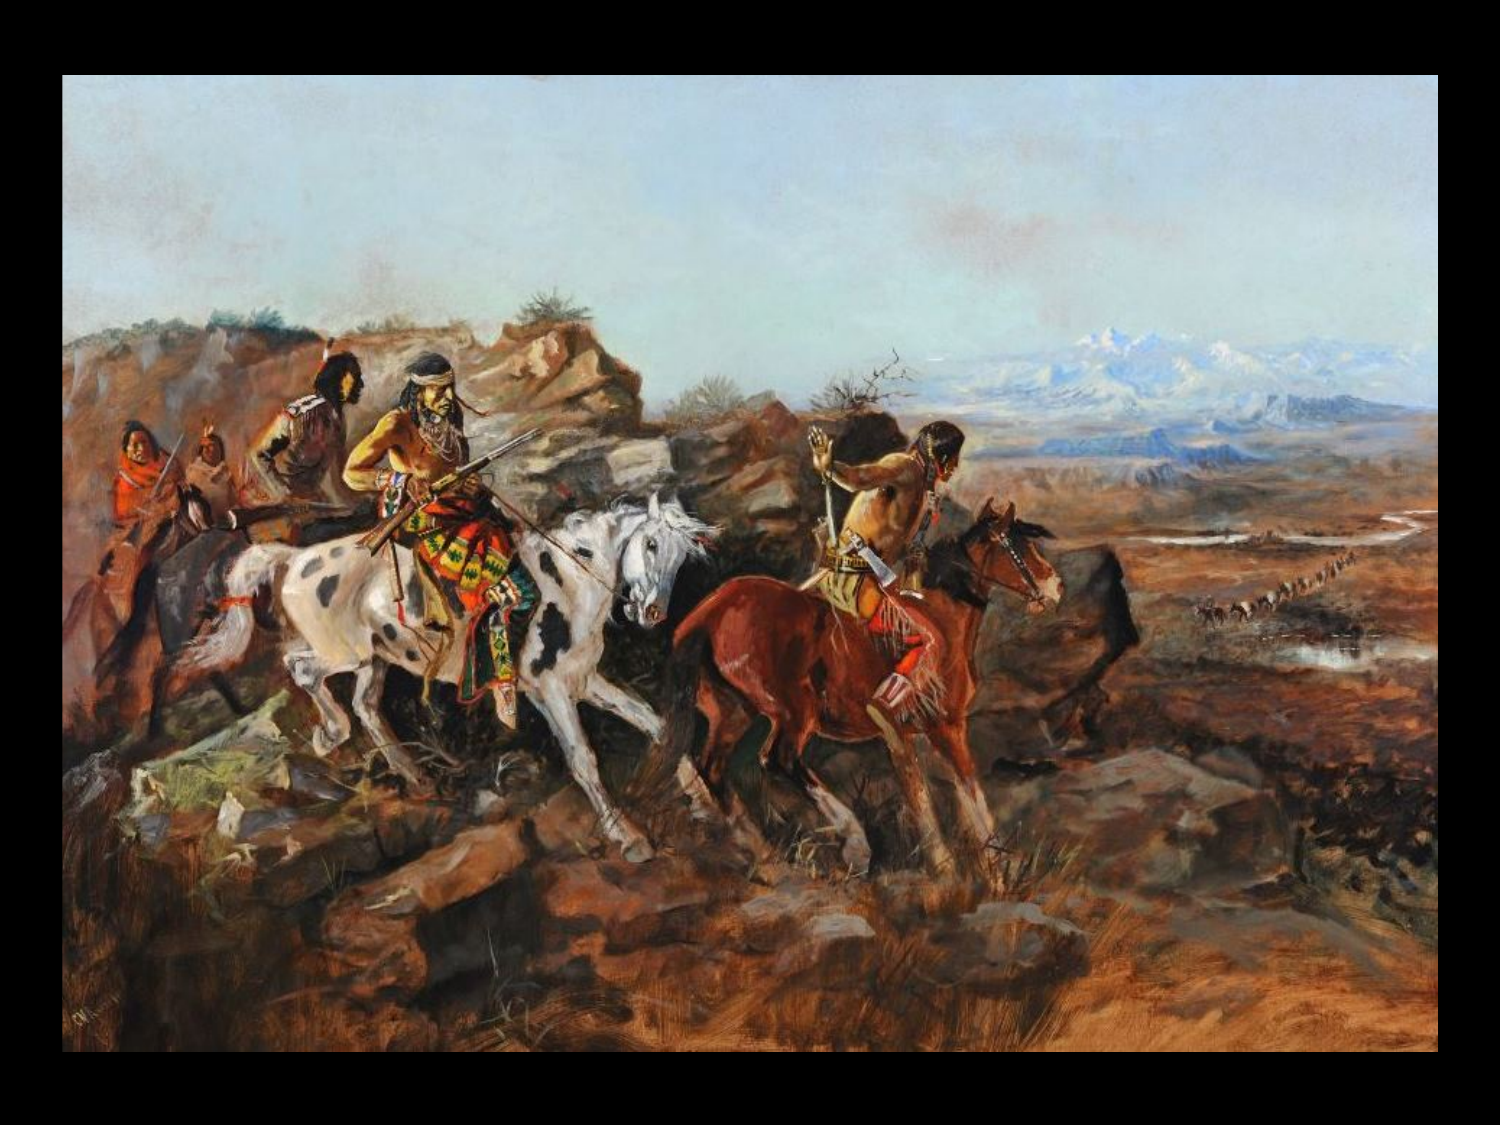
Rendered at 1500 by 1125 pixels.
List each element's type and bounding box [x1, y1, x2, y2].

picture [62, 74, 1439, 1052]
